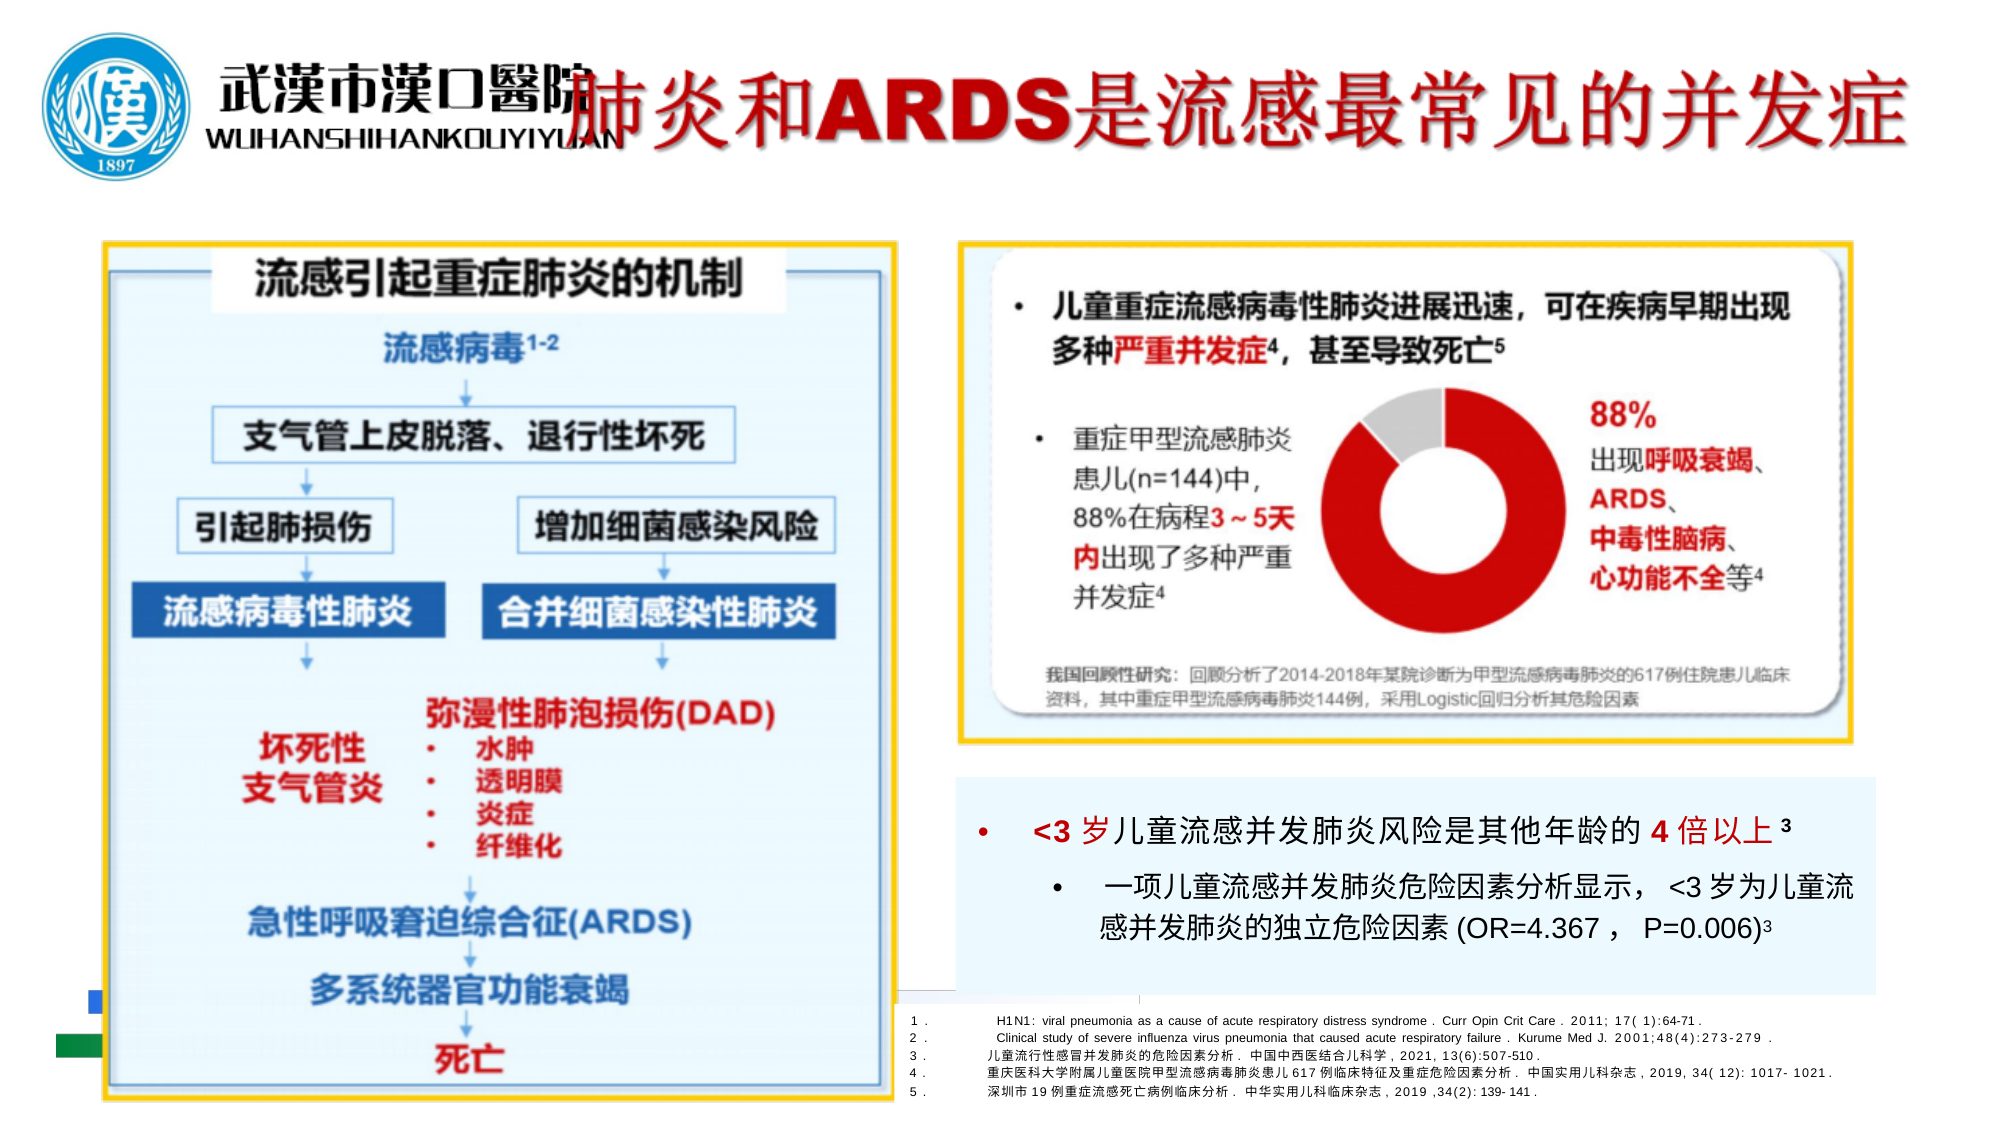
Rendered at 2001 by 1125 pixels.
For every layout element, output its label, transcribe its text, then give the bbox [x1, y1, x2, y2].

picture [26, 15, 1915, 192]
text_box 1 . H1N1: viral pneumonia as a cause of acute respiratory distress syndrome . Curr Opin Crit Care . 2011; 17( 1):64-71 . 2 . Clinical study of severe influenza virus pneumonia that caused acute respiratory failure . Kurume Med J. 2001;48(4):273-279 . 3 . 儿童流行性感冒并发肺炎的危险因素分析. 中国中西医结合儿科学, 2021, 13(6):507-510 . 4 . 重庆医科大学附属儿童医院甲型流感病毒肺炎患儿617例临床特征及重症危险因素分析. 中国实用儿科杂志, 2019, 34( 12): 1017- 1021 . 5 . 深圳市19例重症流感死亡病例临床分析. 中华实用儿科临床杂志, 2019 ,34(2): 139- 141 . [894, 1003, 1938, 1108]
text_box • <3岁儿童流感并发肺炎风险是其他年龄的4倍以上3 • 一项儿童流感并发肺炎危险因素分析显示，<3岁为儿童流 感并发肺炎的独立危险因素(OR=4.367，P=0.006)3 [1457, 776, 1876, 996]
picture [56, 239, 1856, 1104]
